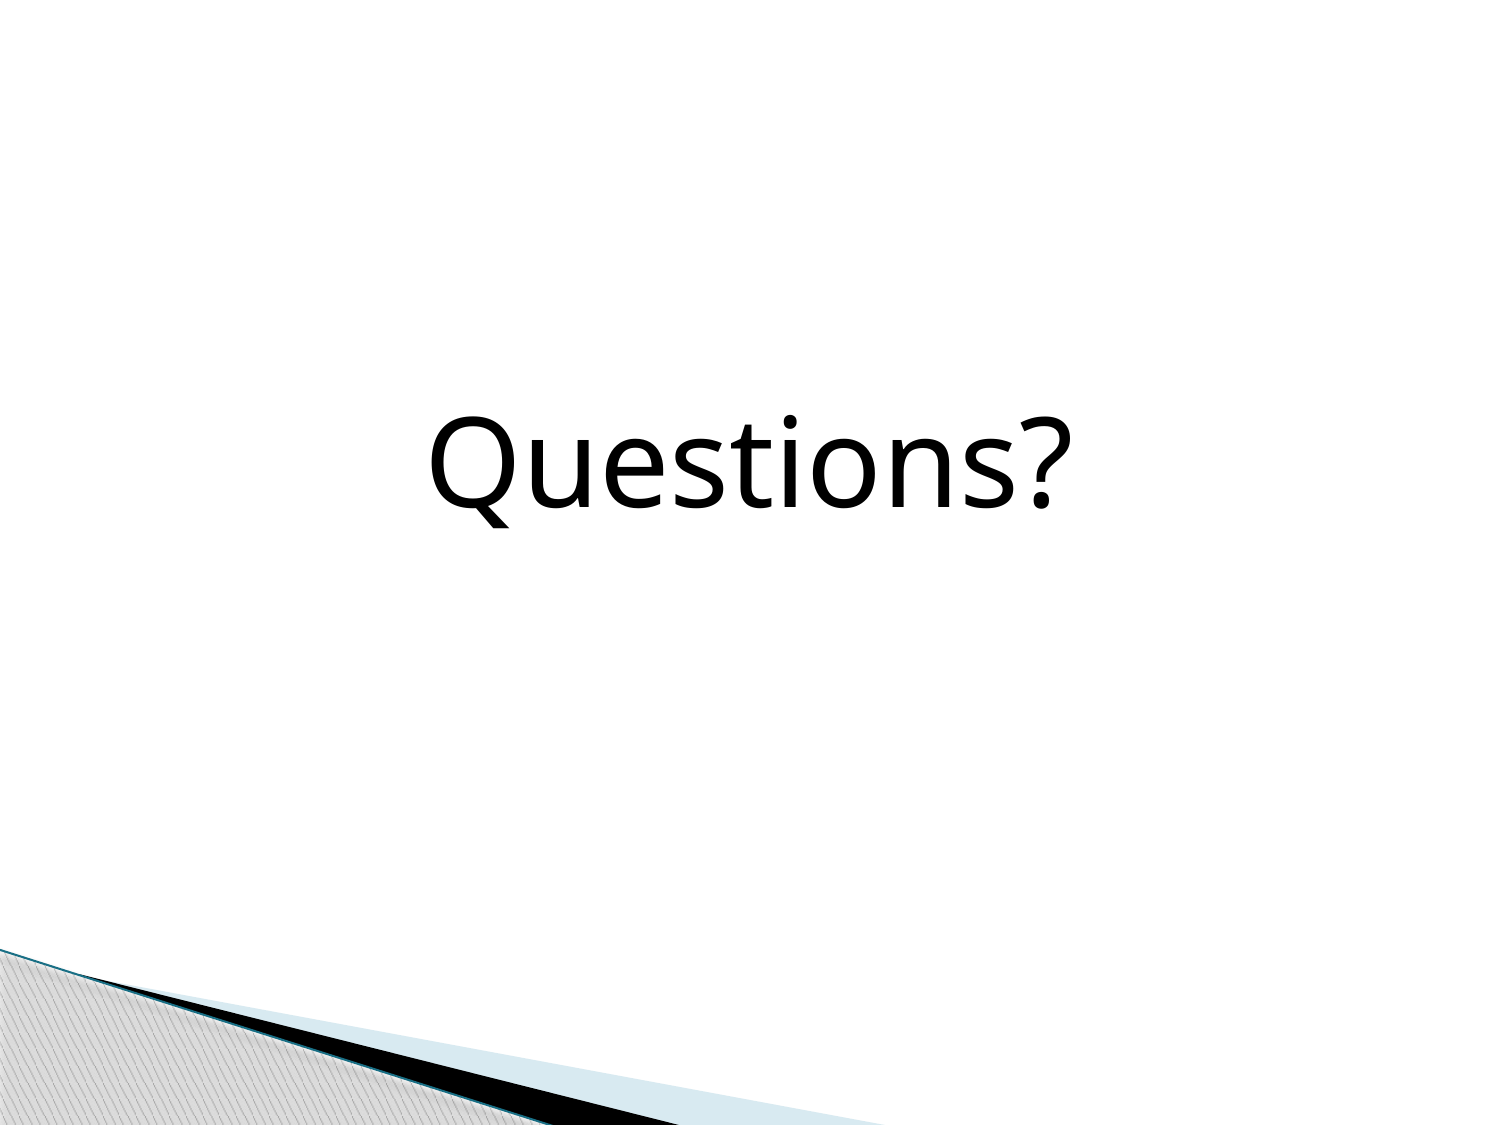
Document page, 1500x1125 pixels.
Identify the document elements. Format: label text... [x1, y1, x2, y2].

text_box Questions? [409, 374, 1090, 540]
